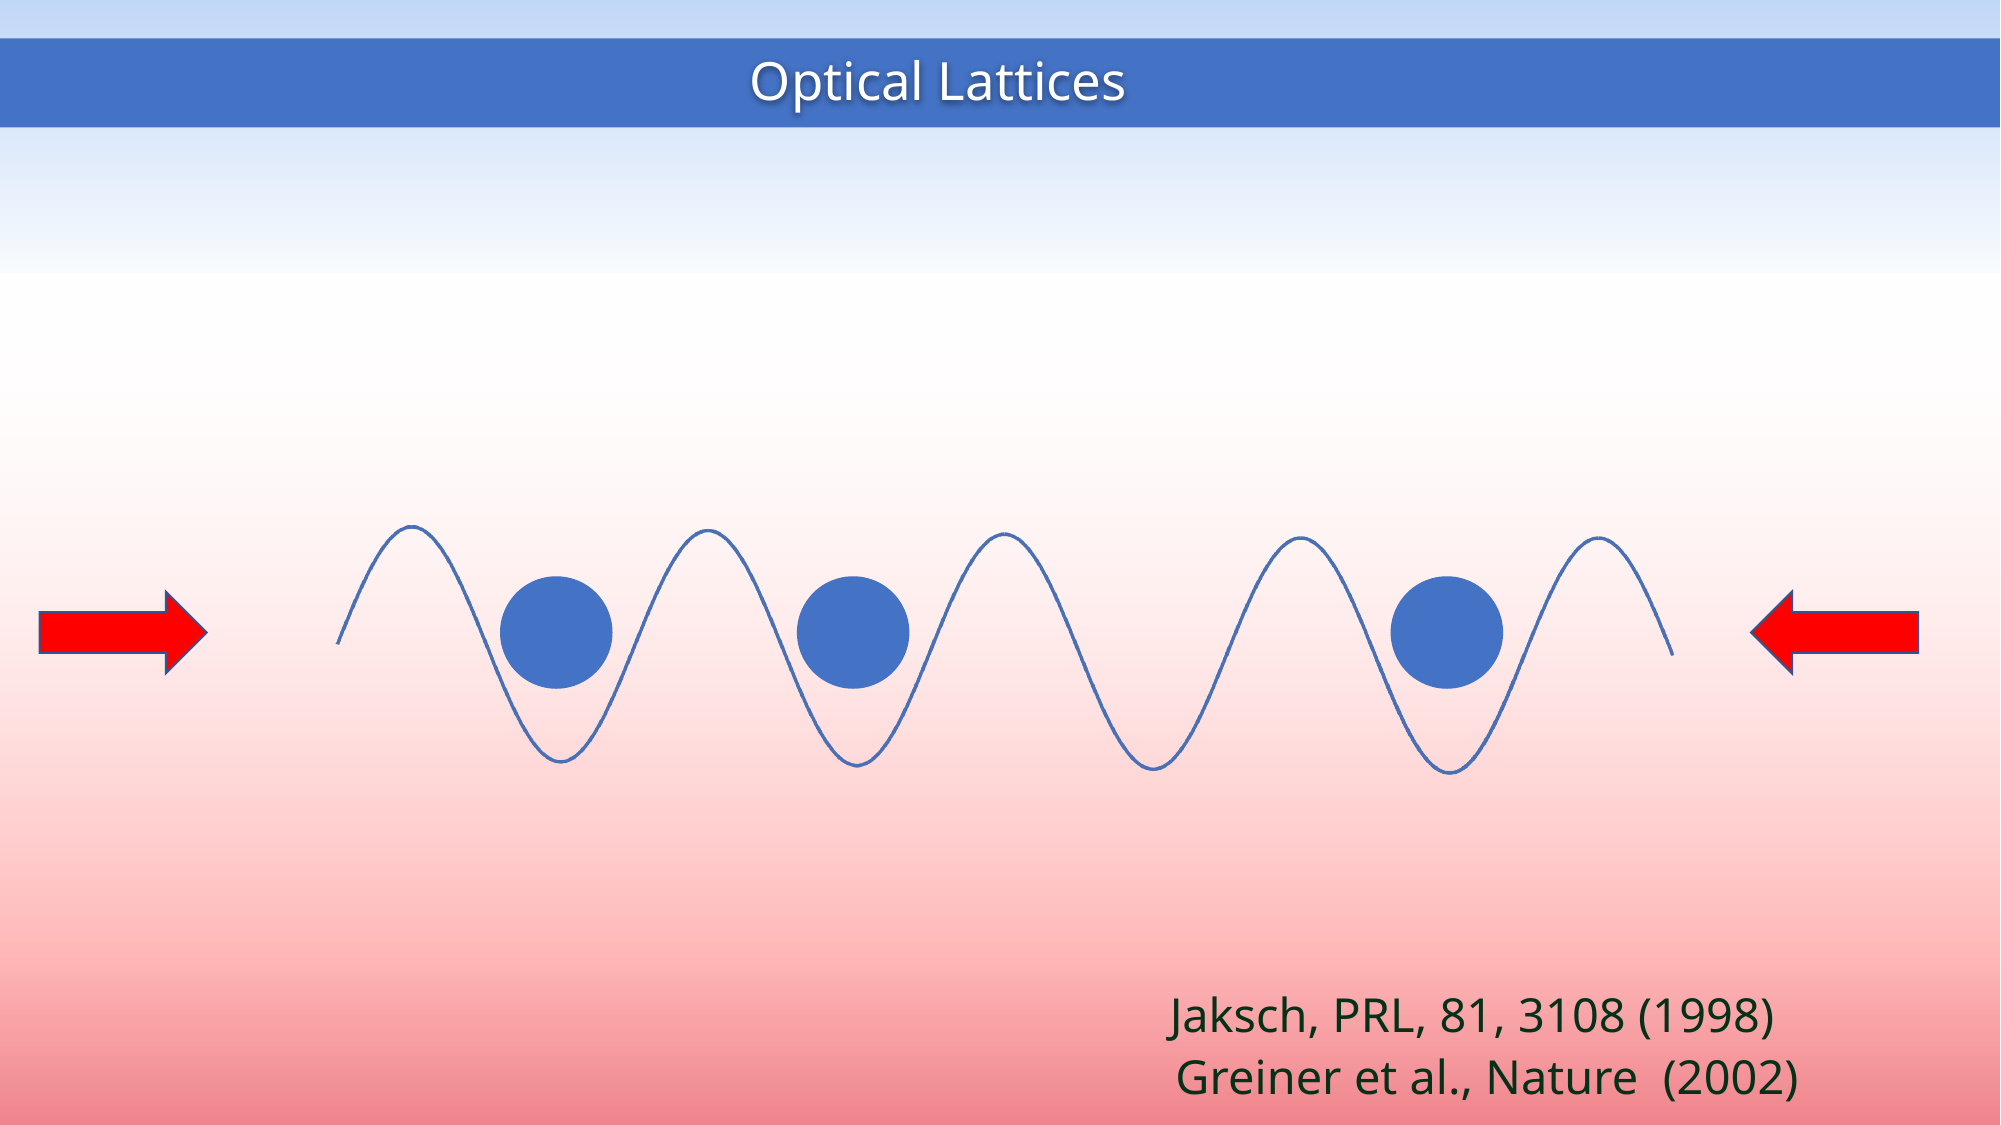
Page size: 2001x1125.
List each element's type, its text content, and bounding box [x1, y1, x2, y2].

text_box [1749, 589, 1920, 676]
picture [335, 525, 1674, 775]
text_box Optical Lattices [717, 17, 1754, 141]
text_box Jaksch, PRL, 81, 3108 (1998) [1164, 979, 2000, 1048]
text_box [0, 278, 2000, 1125]
text_box [38, 589, 209, 676]
text_box Greiner et al., Nature (2002) [1169, 1042, 2000, 1110]
